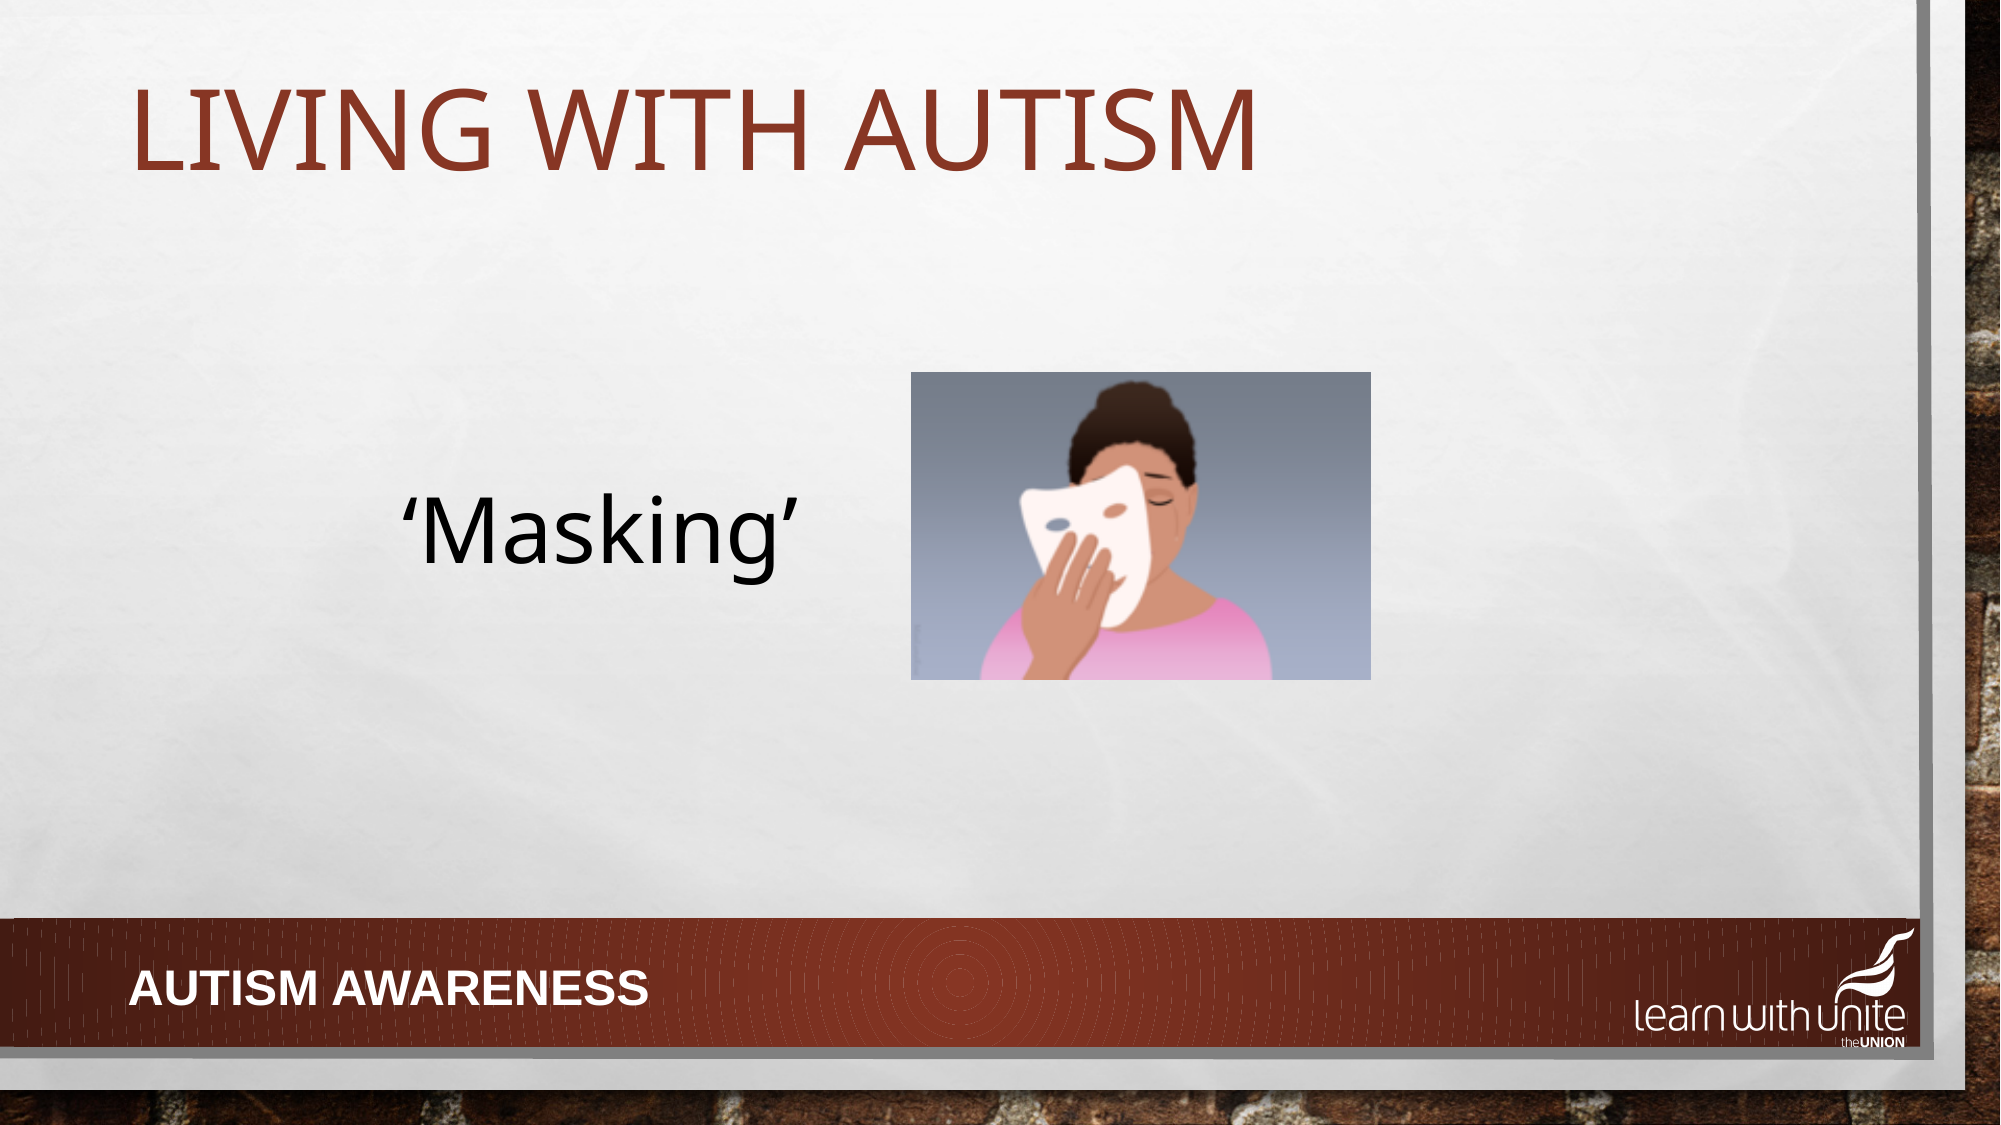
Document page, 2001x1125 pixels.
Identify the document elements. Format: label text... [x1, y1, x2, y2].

picture [0, 0, 2000, 1125]
title Living with AUTISM [112, 39, 1818, 229]
picture [911, 372, 1371, 680]
picture [1629, 918, 1921, 1066]
list ‘Masking’ [87, 204, 1793, 828]
footer autism awareness [112, 944, 1616, 1027]
